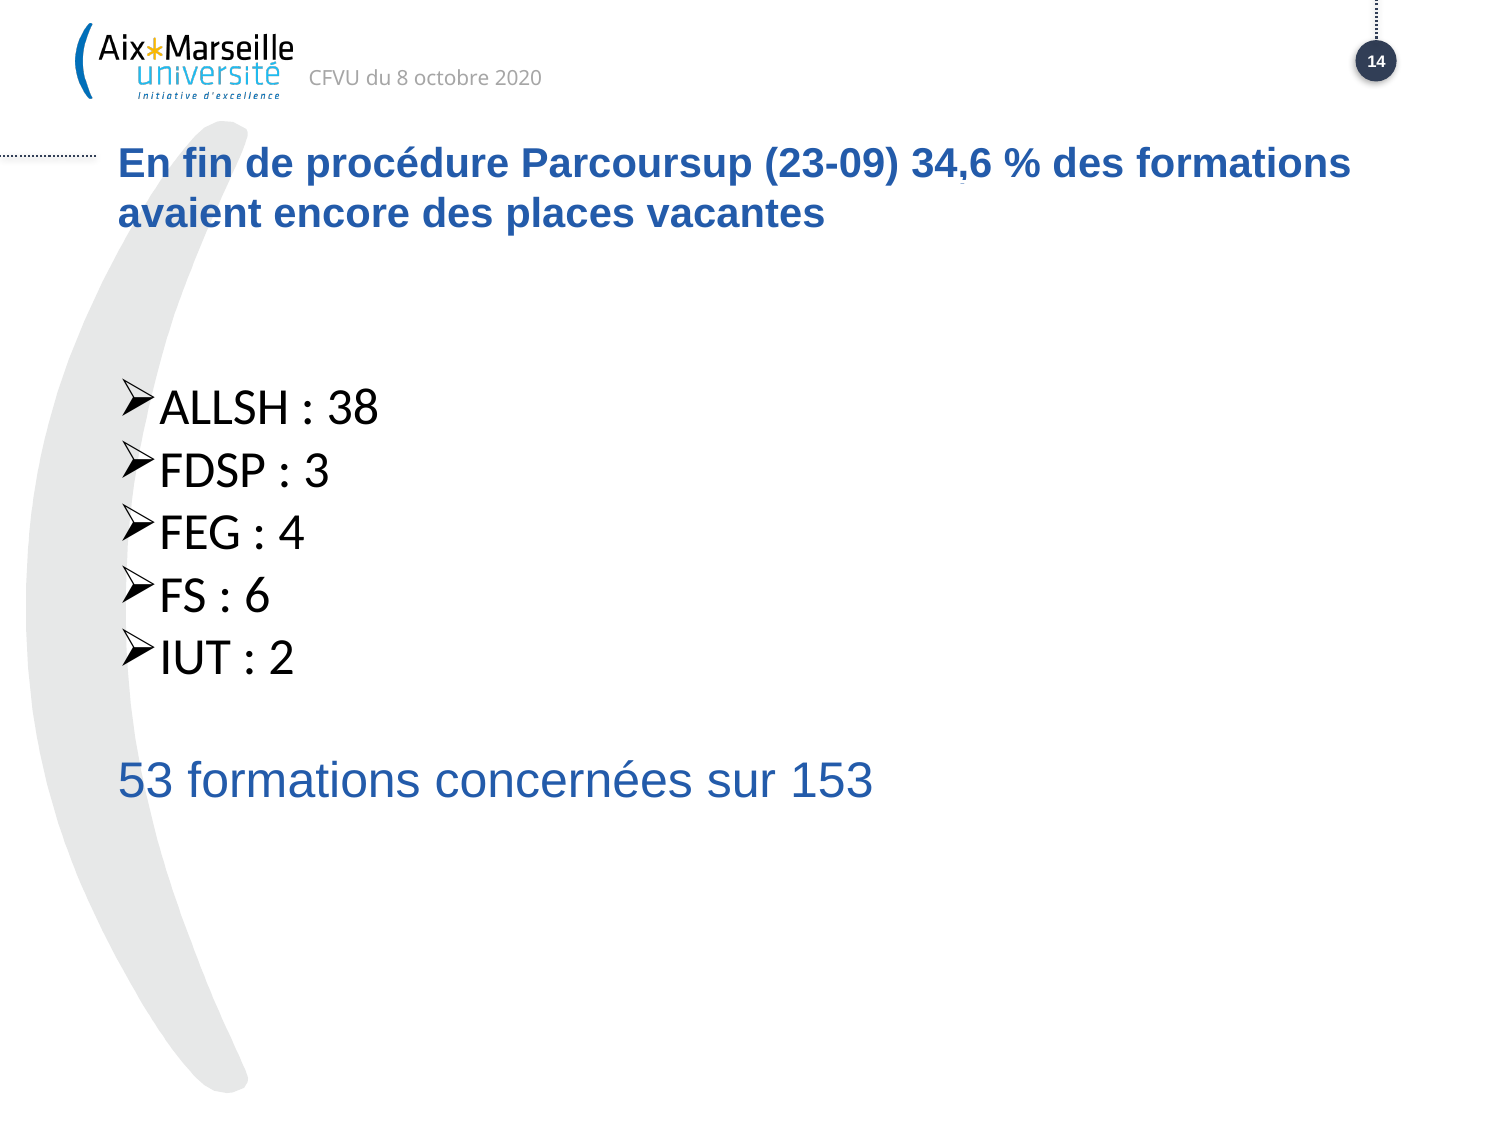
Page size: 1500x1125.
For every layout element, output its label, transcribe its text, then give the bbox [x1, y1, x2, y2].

slide_number 14 [1339, 49, 1414, 73]
picture [75, 23, 293, 99]
text_box ALLSH : 38 FDSP : 3 FEG : 4 FS : 6 IUT : 2 53 formations concernées sur 153 [117, 372, 1447, 808]
text_box CFVU du 8 octobre 2020 [293, 44, 1287, 110]
title En fin de procédure Parcoursup (23-09) 34,6 % des formations avaient encore des places vacantes [117, 136, 1447, 258]
